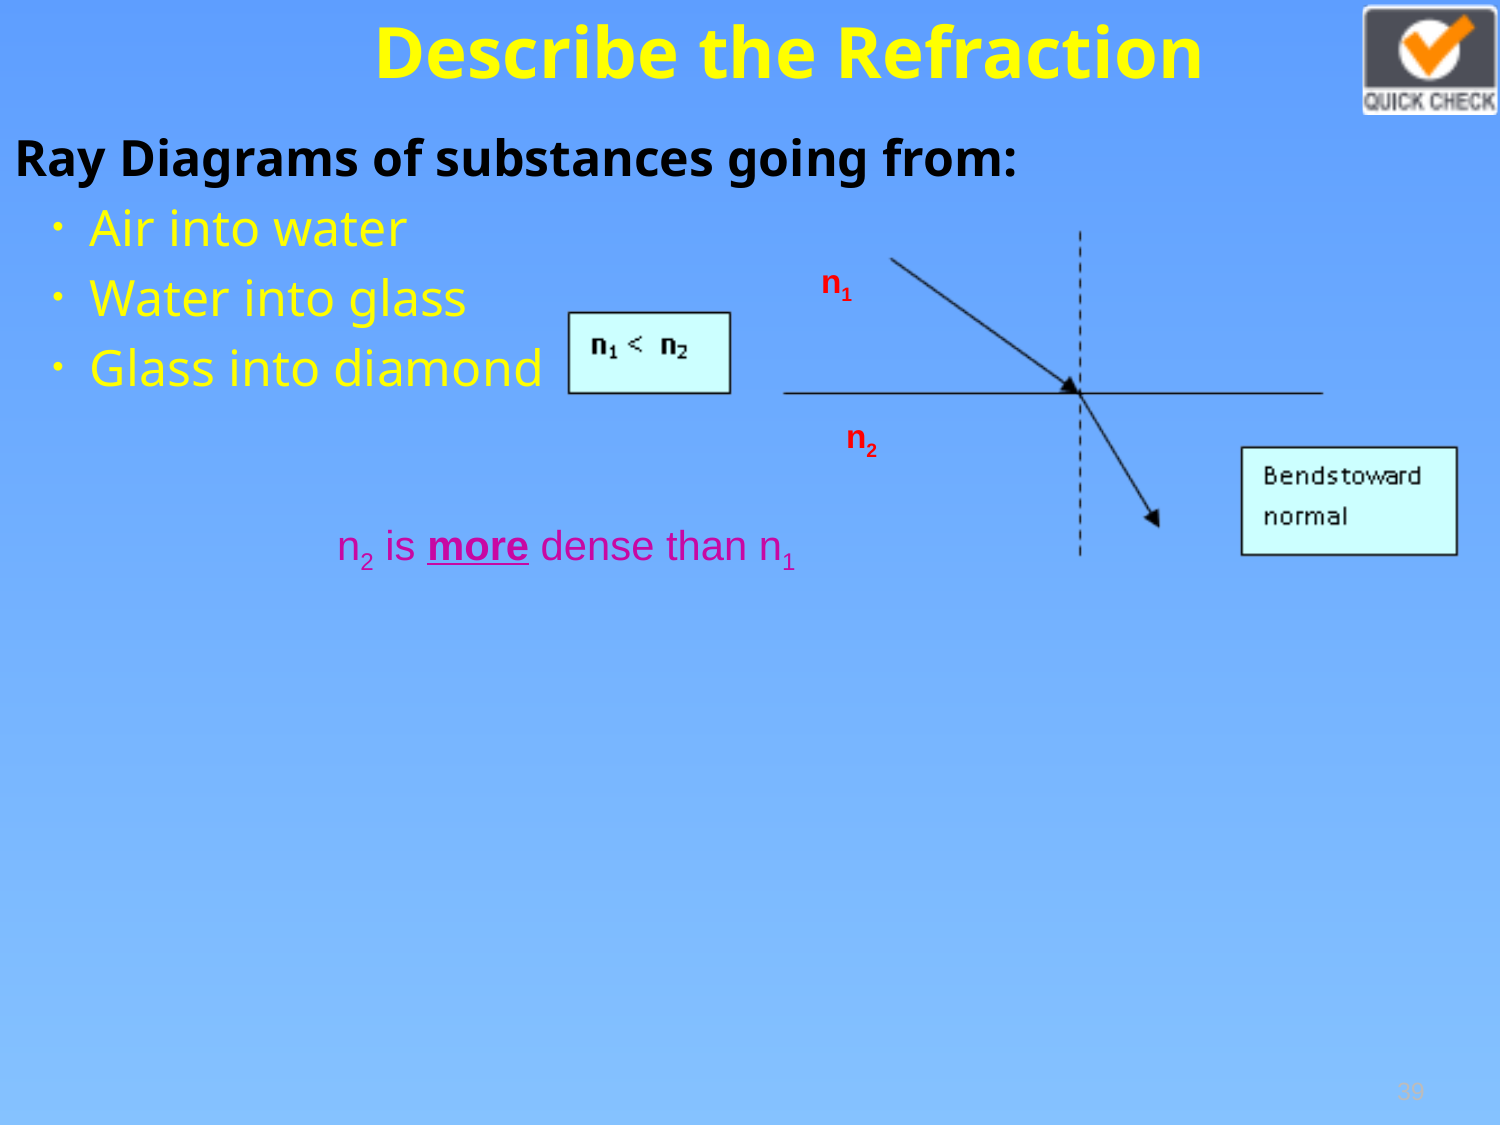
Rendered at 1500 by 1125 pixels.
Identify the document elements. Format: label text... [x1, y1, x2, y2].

slide_number 39 [1299, 1052, 1425, 1113]
picture [1362, 4, 1498, 115]
text_box Ray Diagrams of substances going from: Air into water Water into glass Glass into diamond [0, 119, 1442, 544]
title Describe the Refraction [194, 0, 1386, 101]
picture [566, 229, 1461, 560]
text_box n2 is more dense than n1 [308, 511, 578, 583]
